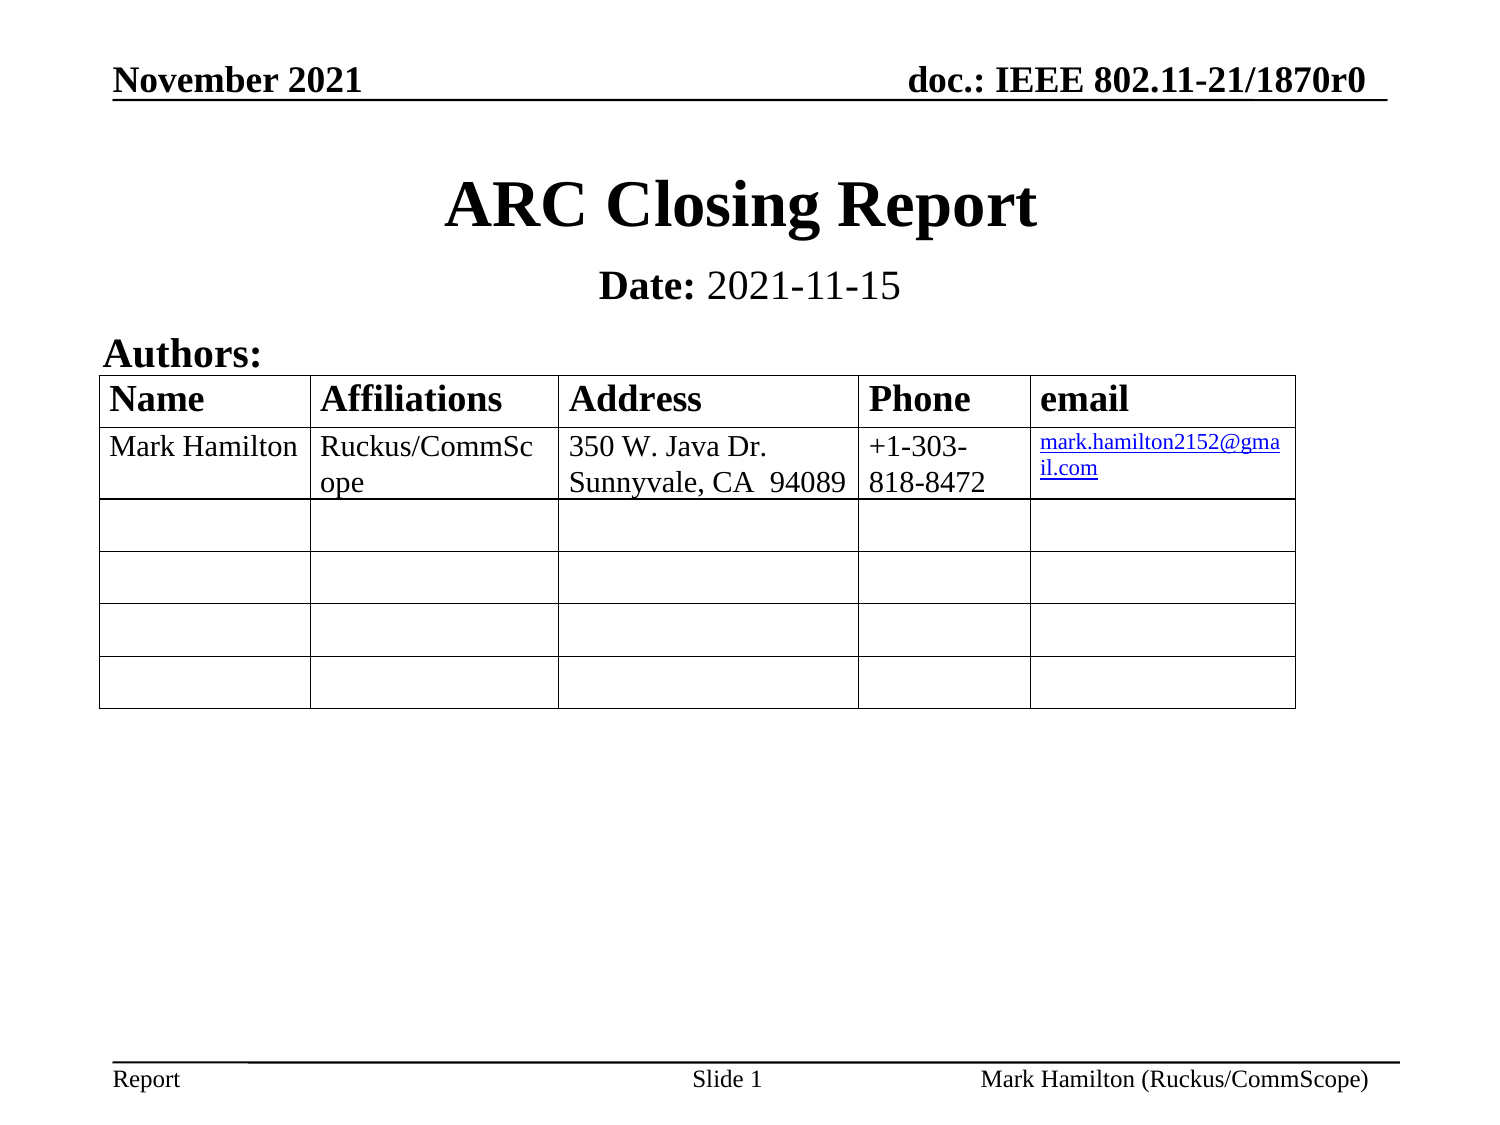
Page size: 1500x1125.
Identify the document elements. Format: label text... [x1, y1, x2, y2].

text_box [84, 374, 1326, 807]
text_box Authors: [87, 318, 325, 373]
list Date: 2021-11-15 [112, 249, 1388, 313]
title ARC Closing Report [112, 112, 1388, 249]
